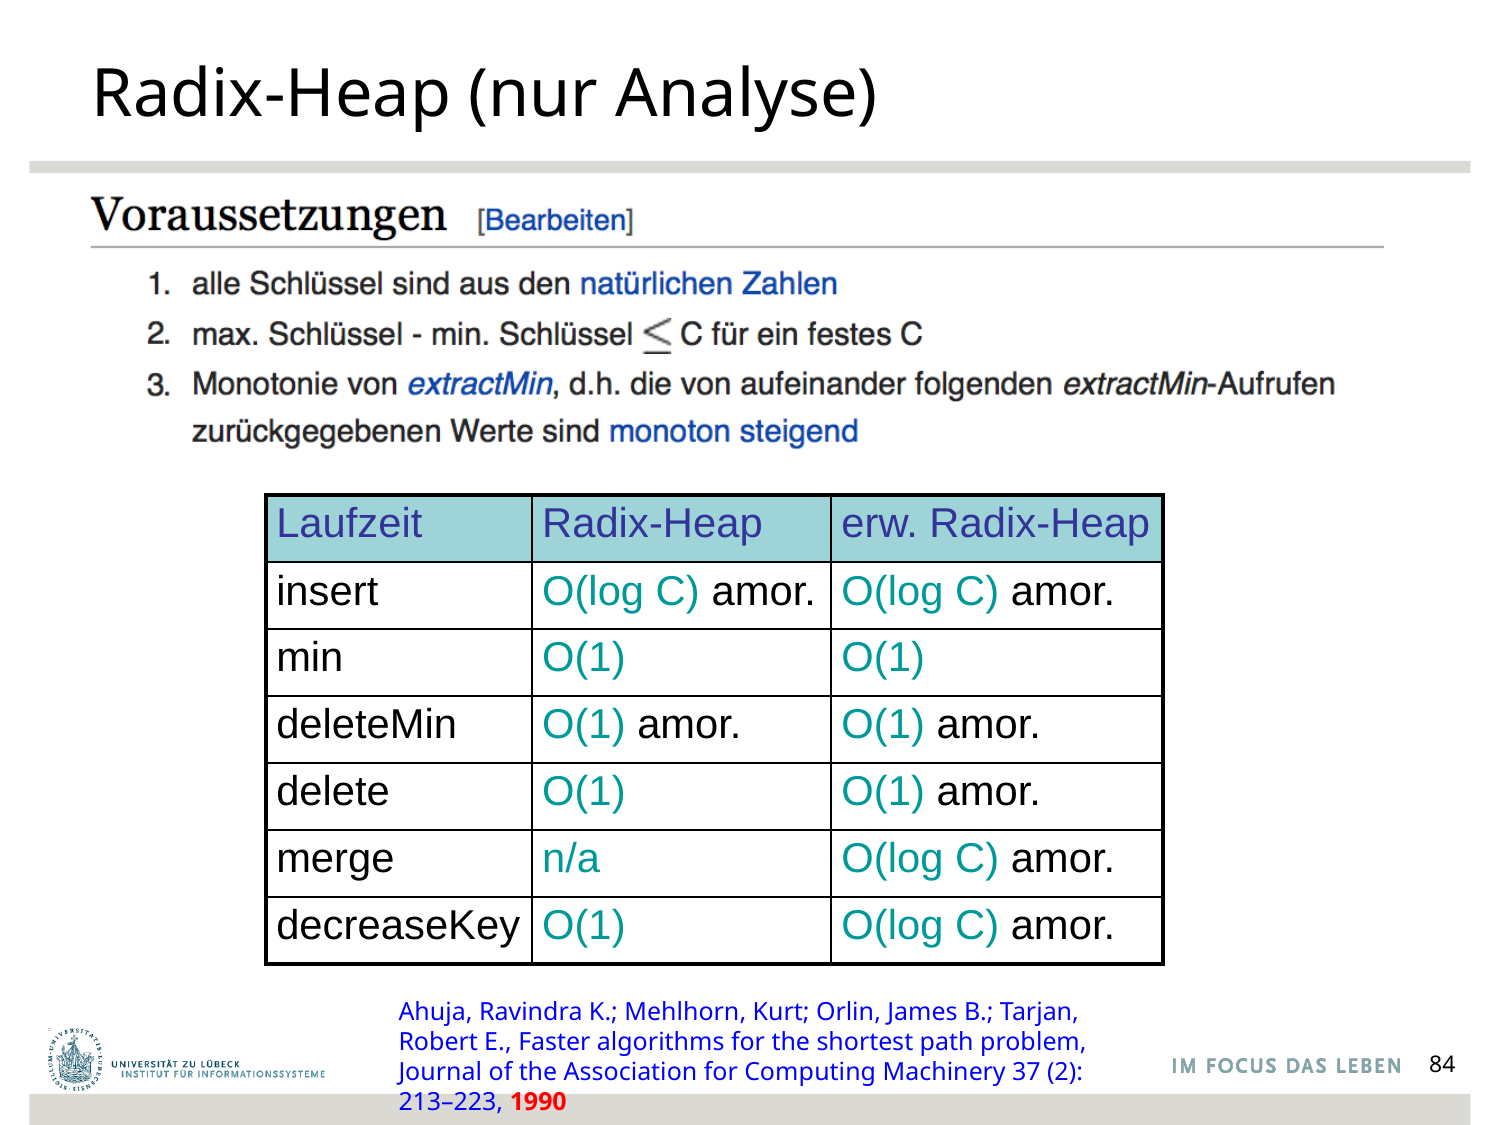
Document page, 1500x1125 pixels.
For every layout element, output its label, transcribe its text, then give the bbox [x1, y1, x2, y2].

table_cell O(log C) amor. [832, 898, 1161, 962]
table_cell O(1) amor. [832, 764, 1161, 829]
table_cell O(log C) amor. [533, 563, 830, 628]
table_cell decreaseKey [268, 898, 531, 962]
table_cell O(log C) amor. [832, 831, 1161, 896]
table_header Laufzeit [268, 497, 531, 561]
table_cell O(1) [533, 898, 830, 962]
picture [1173, 1058, 1305, 1073]
title Radix-Heap (nur Analyse) [76, 42, 1427, 126]
table_cell delete [268, 764, 531, 829]
table_header erw. Radix-Heap [832, 497, 1161, 561]
table_cell O(1) [533, 764, 830, 829]
table_cell merge [268, 831, 531, 896]
picture [64, 175, 1384, 479]
table_cell O(1) amor. [533, 697, 830, 762]
table_cell n/a [533, 831, 830, 896]
table_cell O(1) [832, 630, 1161, 695]
table_cell min [268, 630, 531, 695]
table_cell O(1) amor. [832, 697, 1161, 762]
table_cell O(log C) amor. [832, 563, 1161, 628]
slide_number 84 [1305, 1050, 1471, 1083]
table_cell insert [268, 563, 531, 628]
table_header Radix-Heap [533, 497, 830, 561]
text_box Ahuja, Ravindra K.; Mehlhorn, Kurt; Orlin, James B.; Tarjan, Robert E., Faster algorithms for the shortest path problem, Journal of the Association for Computing Machinery 37 (2): 213–223, 1990 [383, 987, 1134, 1123]
table_cell deleteMin [268, 697, 531, 762]
table_cell O(1) [533, 630, 830, 695]
